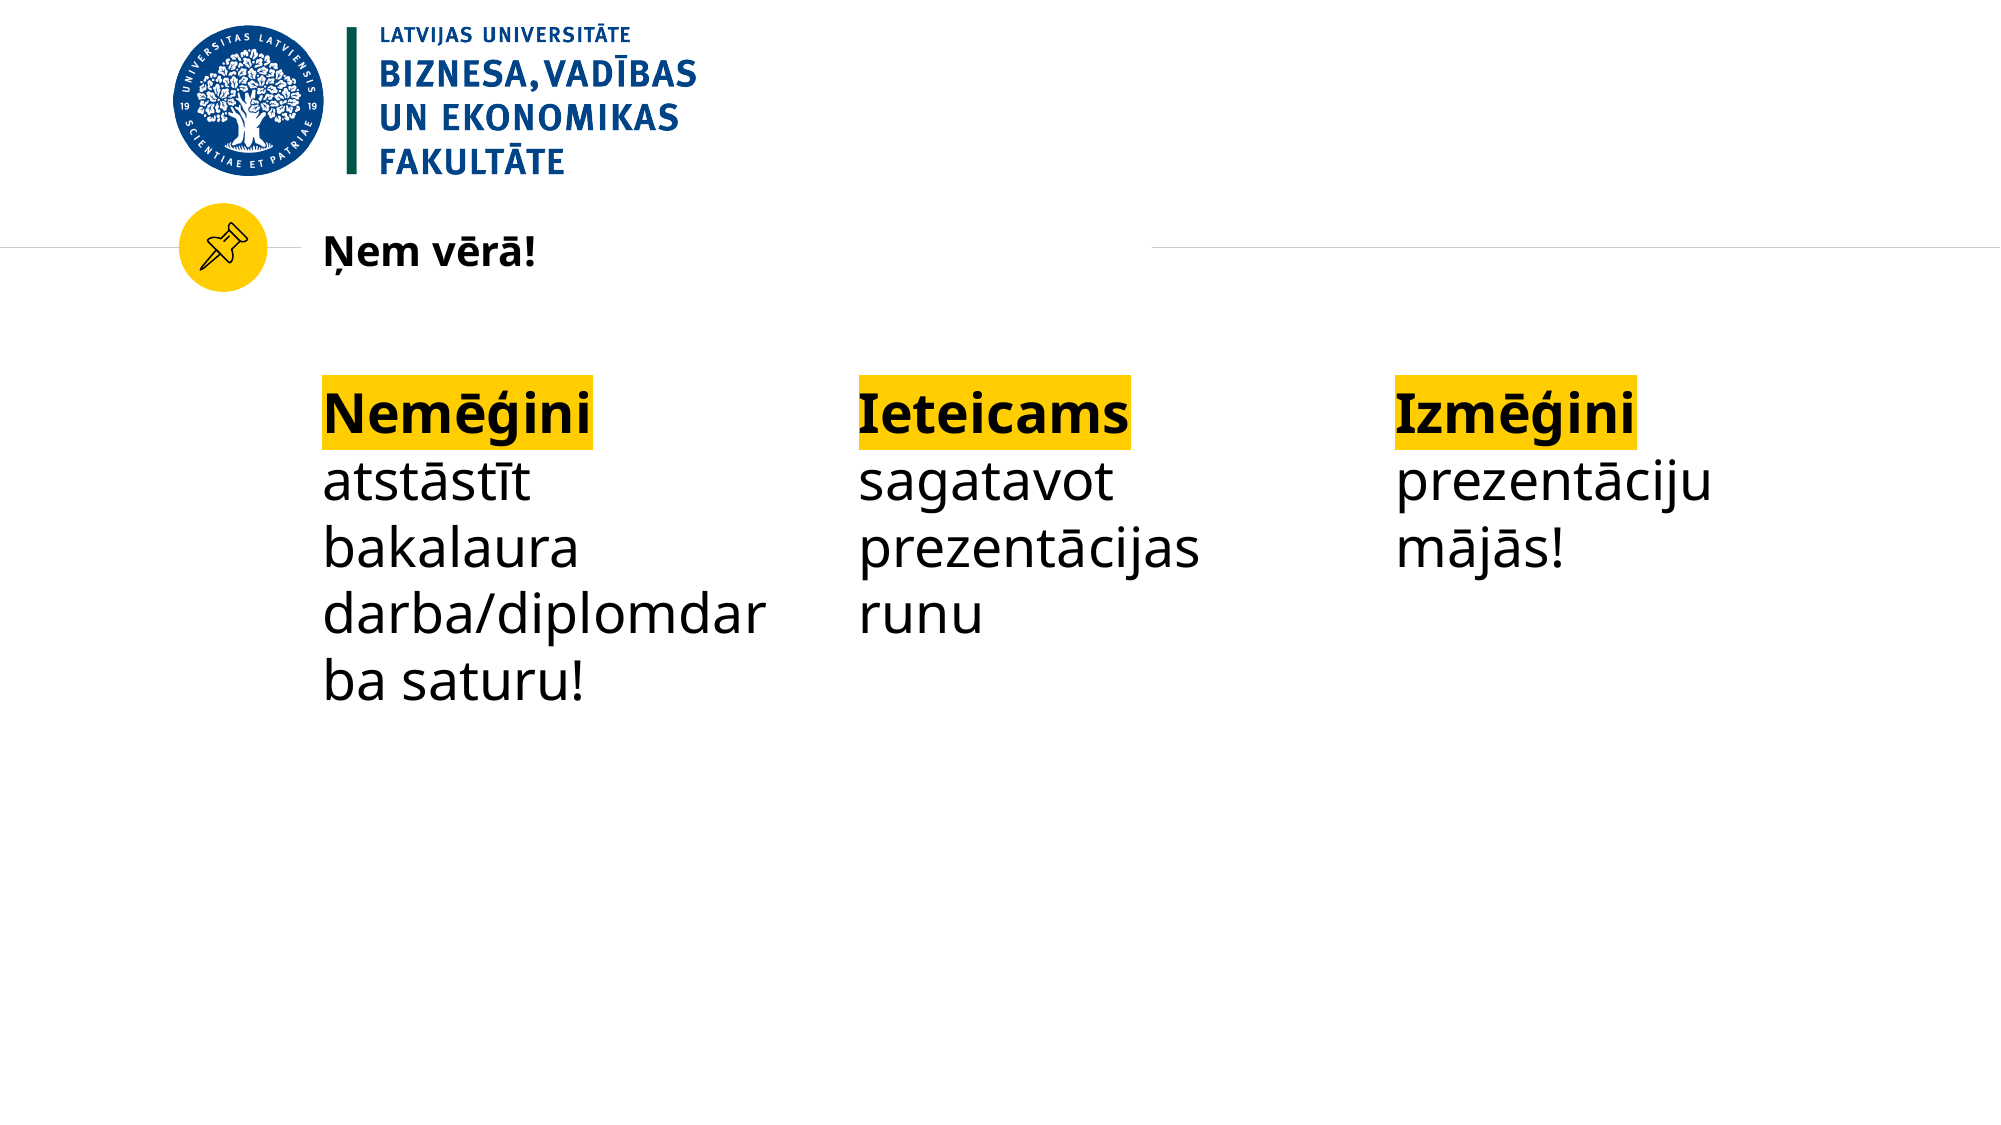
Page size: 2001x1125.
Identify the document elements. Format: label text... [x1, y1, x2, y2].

title Ņem vērā! [302, 201, 1151, 297]
list Izmēģini prezentāciju mājās! [1375, 358, 1886, 957]
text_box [200, 222, 248, 271]
list Ieteicams sagatavot prezentācijas runu [838, 358, 1350, 972]
picture [172, 23, 696, 177]
list Nemēģini atstāstīt bakalaura darba/diplomdarba saturu! [302, 358, 813, 957]
